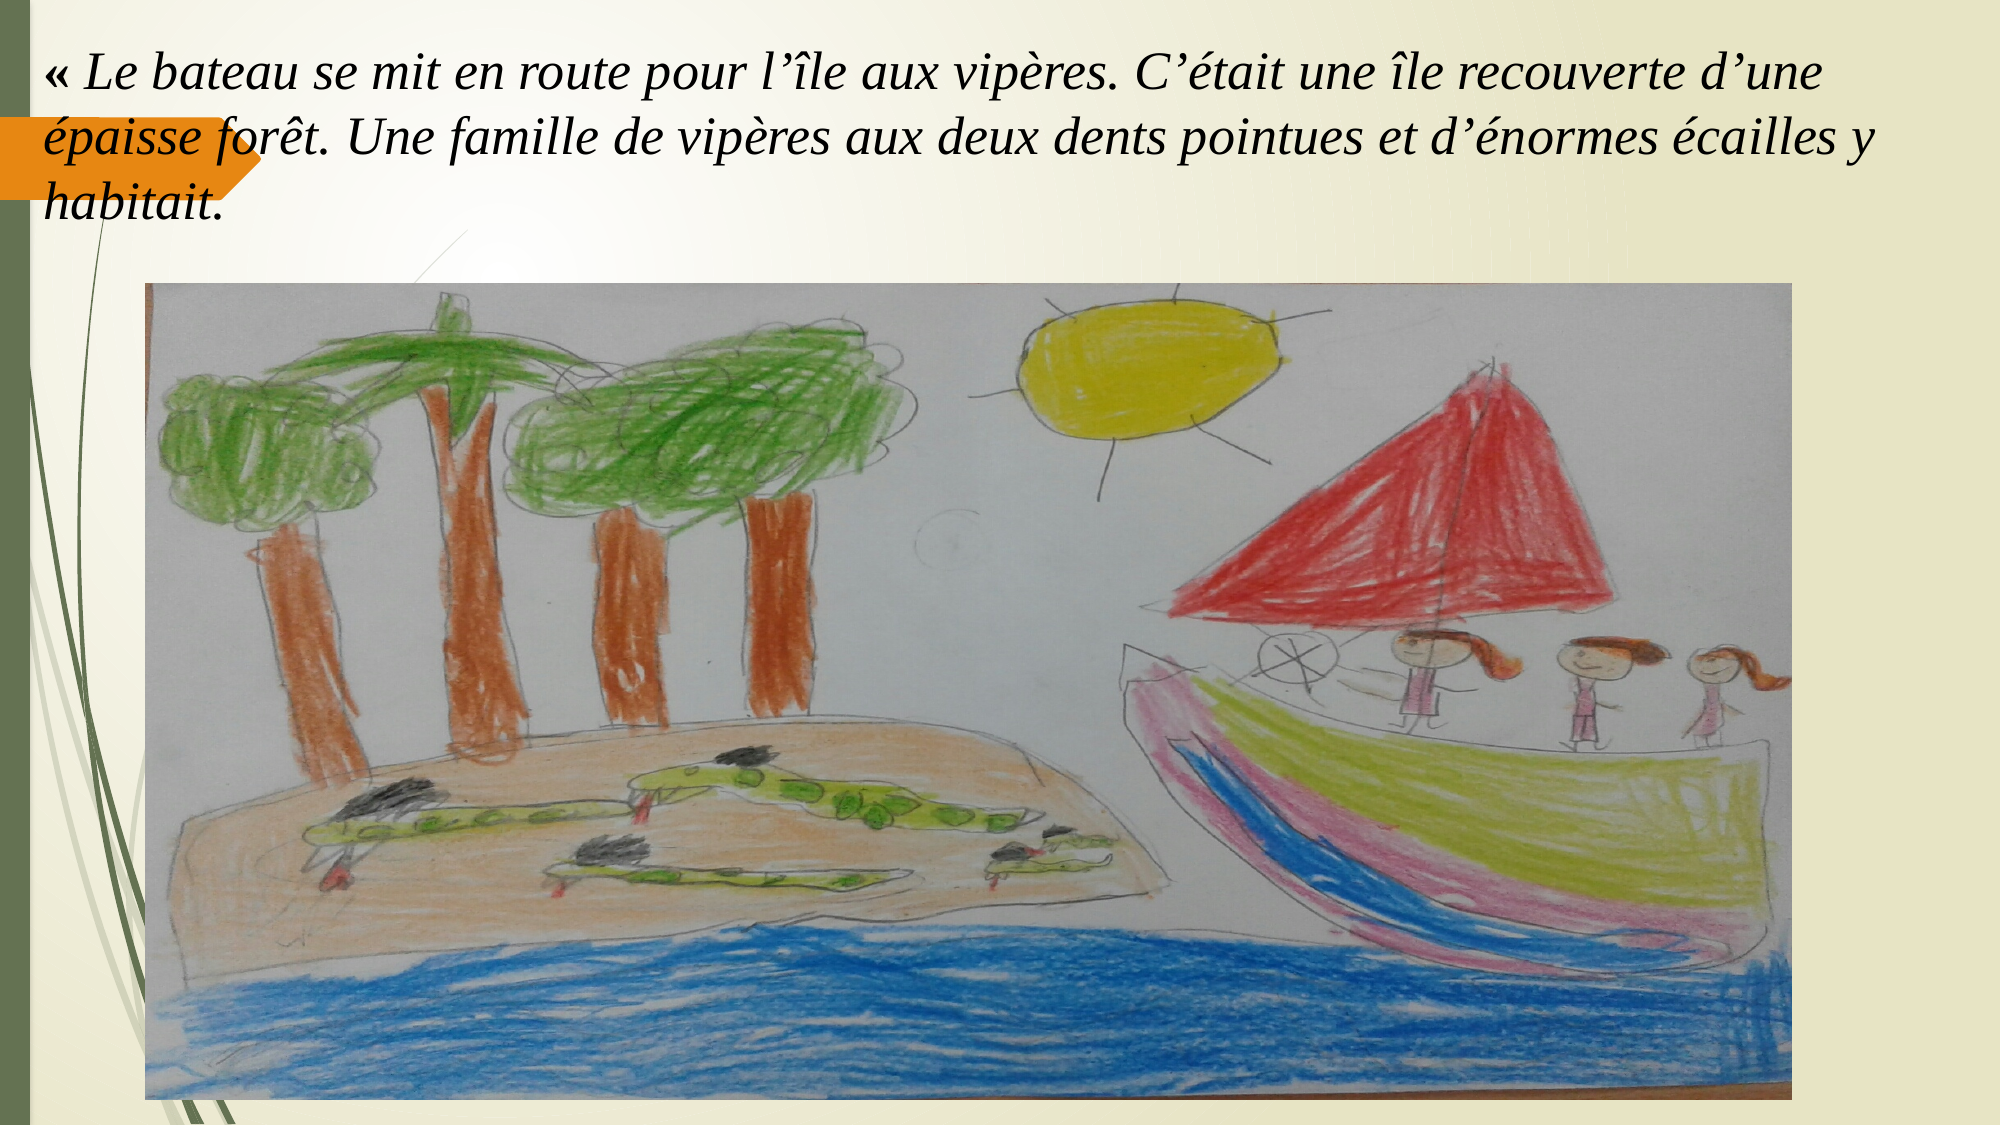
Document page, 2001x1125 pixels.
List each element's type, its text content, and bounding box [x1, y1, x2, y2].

text_box « Le bateau se mit en route pour l’île aux vipères. C’était une île recouverte d’une épaisse forêt. Une famille de vipères aux deux dents pointues et d’énormes écailles y habitait. [28, 27, 1979, 283]
picture [145, 283, 1792, 1100]
